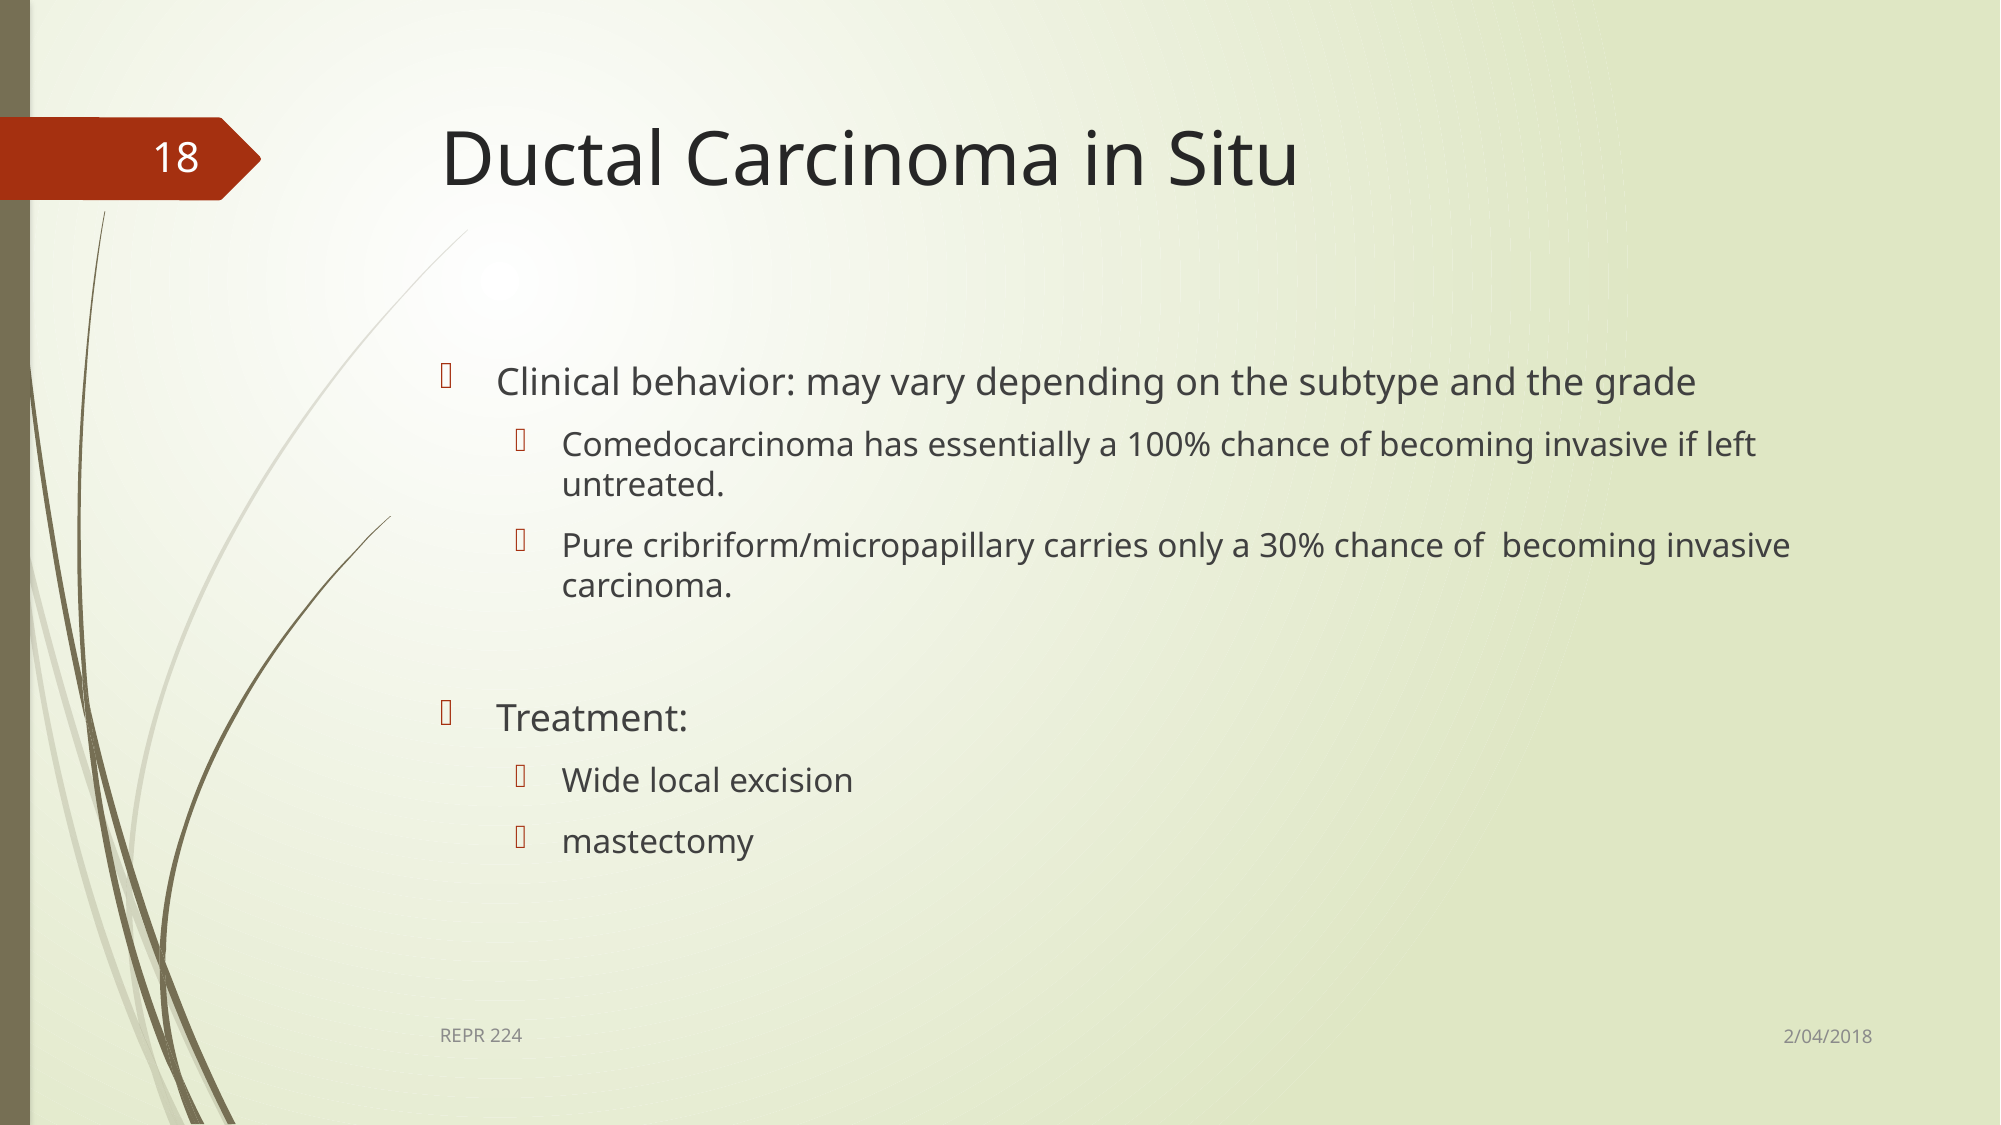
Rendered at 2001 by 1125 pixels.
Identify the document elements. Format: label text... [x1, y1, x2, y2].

title Ductal Carcinoma in Situ [425, 102, 1888, 313]
slide_number 18 [87, 129, 216, 190]
footer REPR 224 [424, 1006, 1675, 1067]
list Clinical behavior: may vary depending on the subtype and the grade Comedocarcinoma has essentially a 100% chance of becoming invasive if left untreated. Pure cribriform/micropapillary carries only a 30% chance of becoming invasive carcinoma. Treatment: Wide local excision mastectomy [424, 350, 1888, 970]
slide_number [1699, 1005, 1888, 1067]
